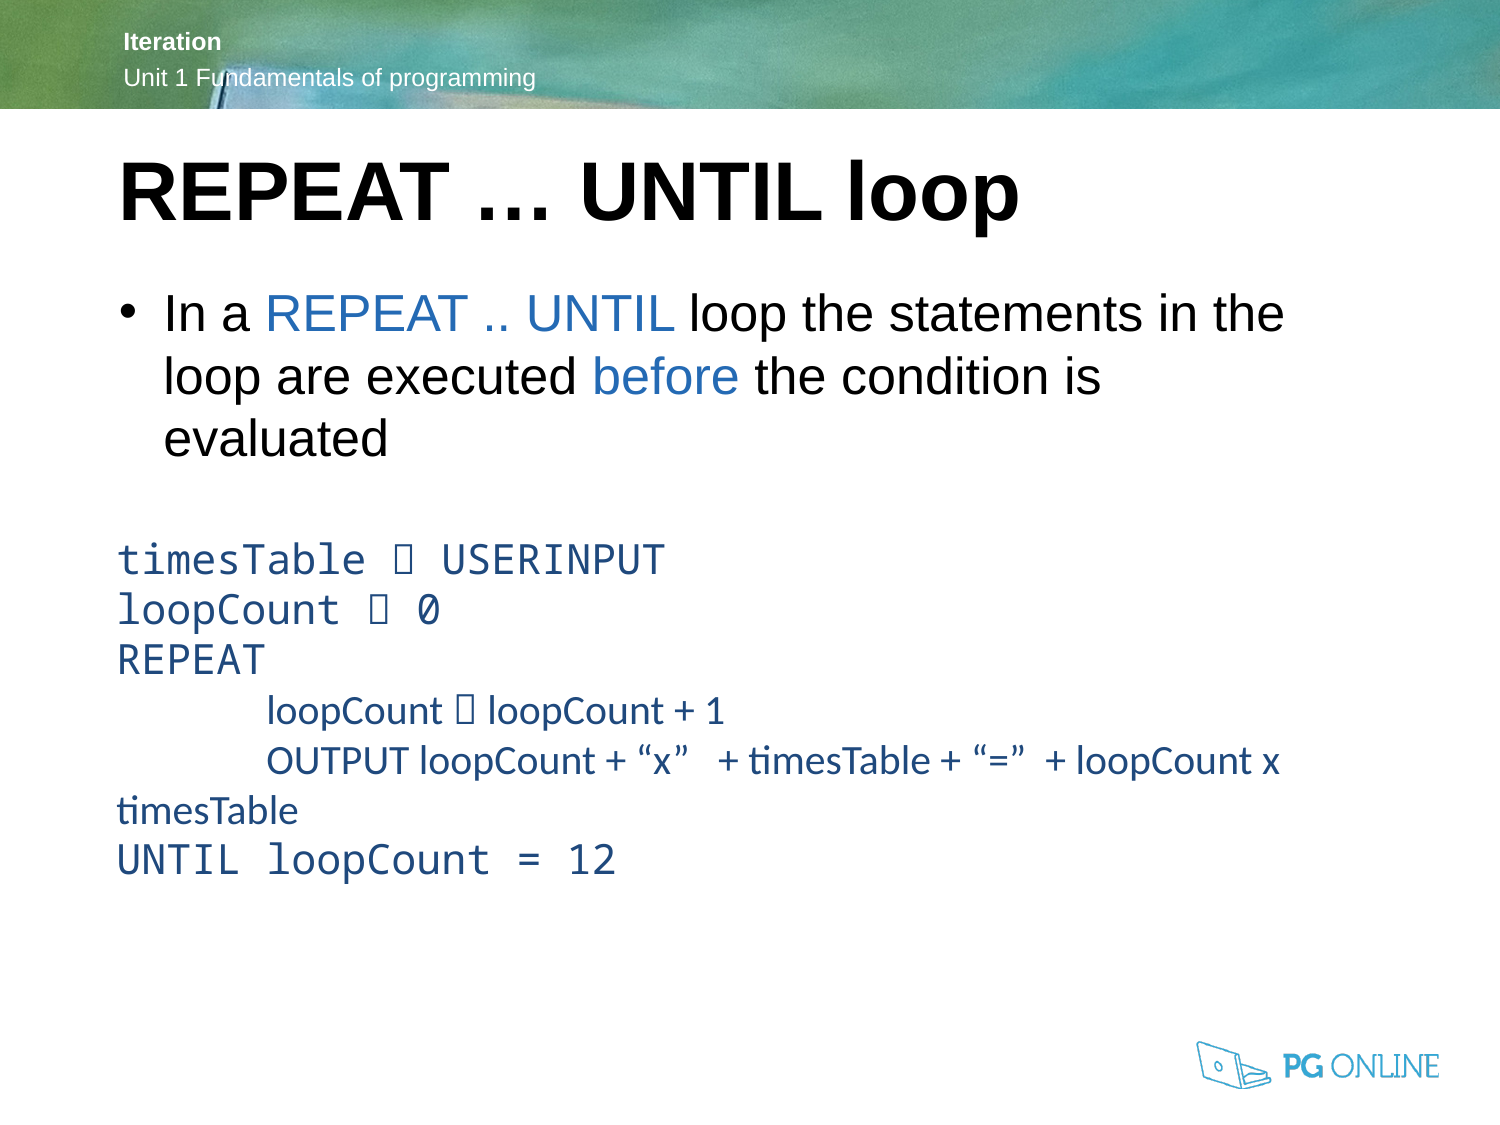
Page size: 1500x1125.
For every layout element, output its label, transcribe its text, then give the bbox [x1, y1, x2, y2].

text_box timesTable  USERINPUT loopCount  0 REPEAT loopCount  loopCount + 1 OUTPUT loopCount + “x” + timesTable + “=” + loopCount x timesTable UNTIL loopCount = 12 [99, 523, 1420, 892]
list In a REPEAT .. UNTIL loop the statements in the loop are executed before the condition is evaluated [118, 279, 1343, 441]
list REPEAT … UNTIL loop [118, 148, 1401, 259]
picture [0, 0, 1500, 109]
